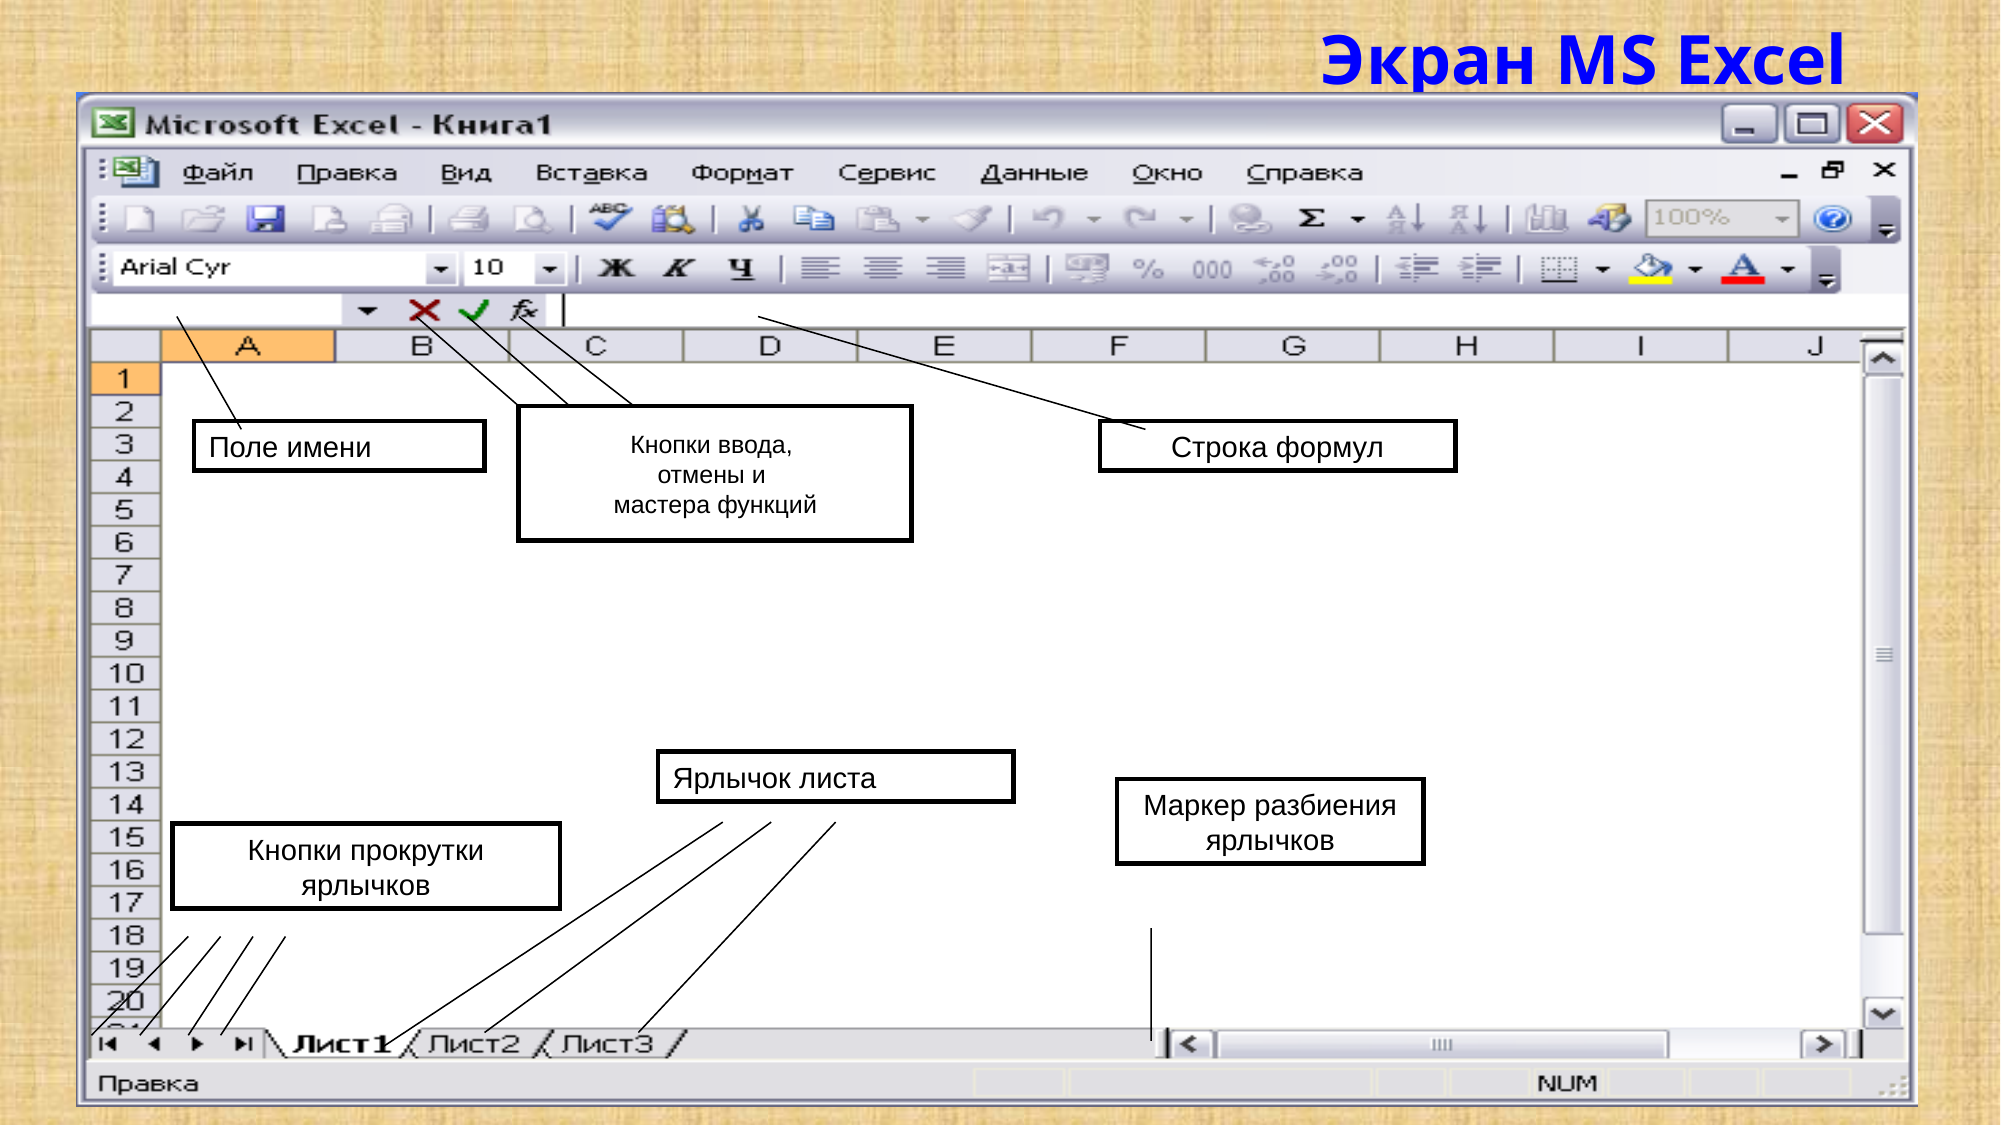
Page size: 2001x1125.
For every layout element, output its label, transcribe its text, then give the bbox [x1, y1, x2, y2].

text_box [76, 92, 1918, 1108]
title Экран MS Excel [137, 17, 1863, 92]
picture [0, 0, 2001, 1125]
